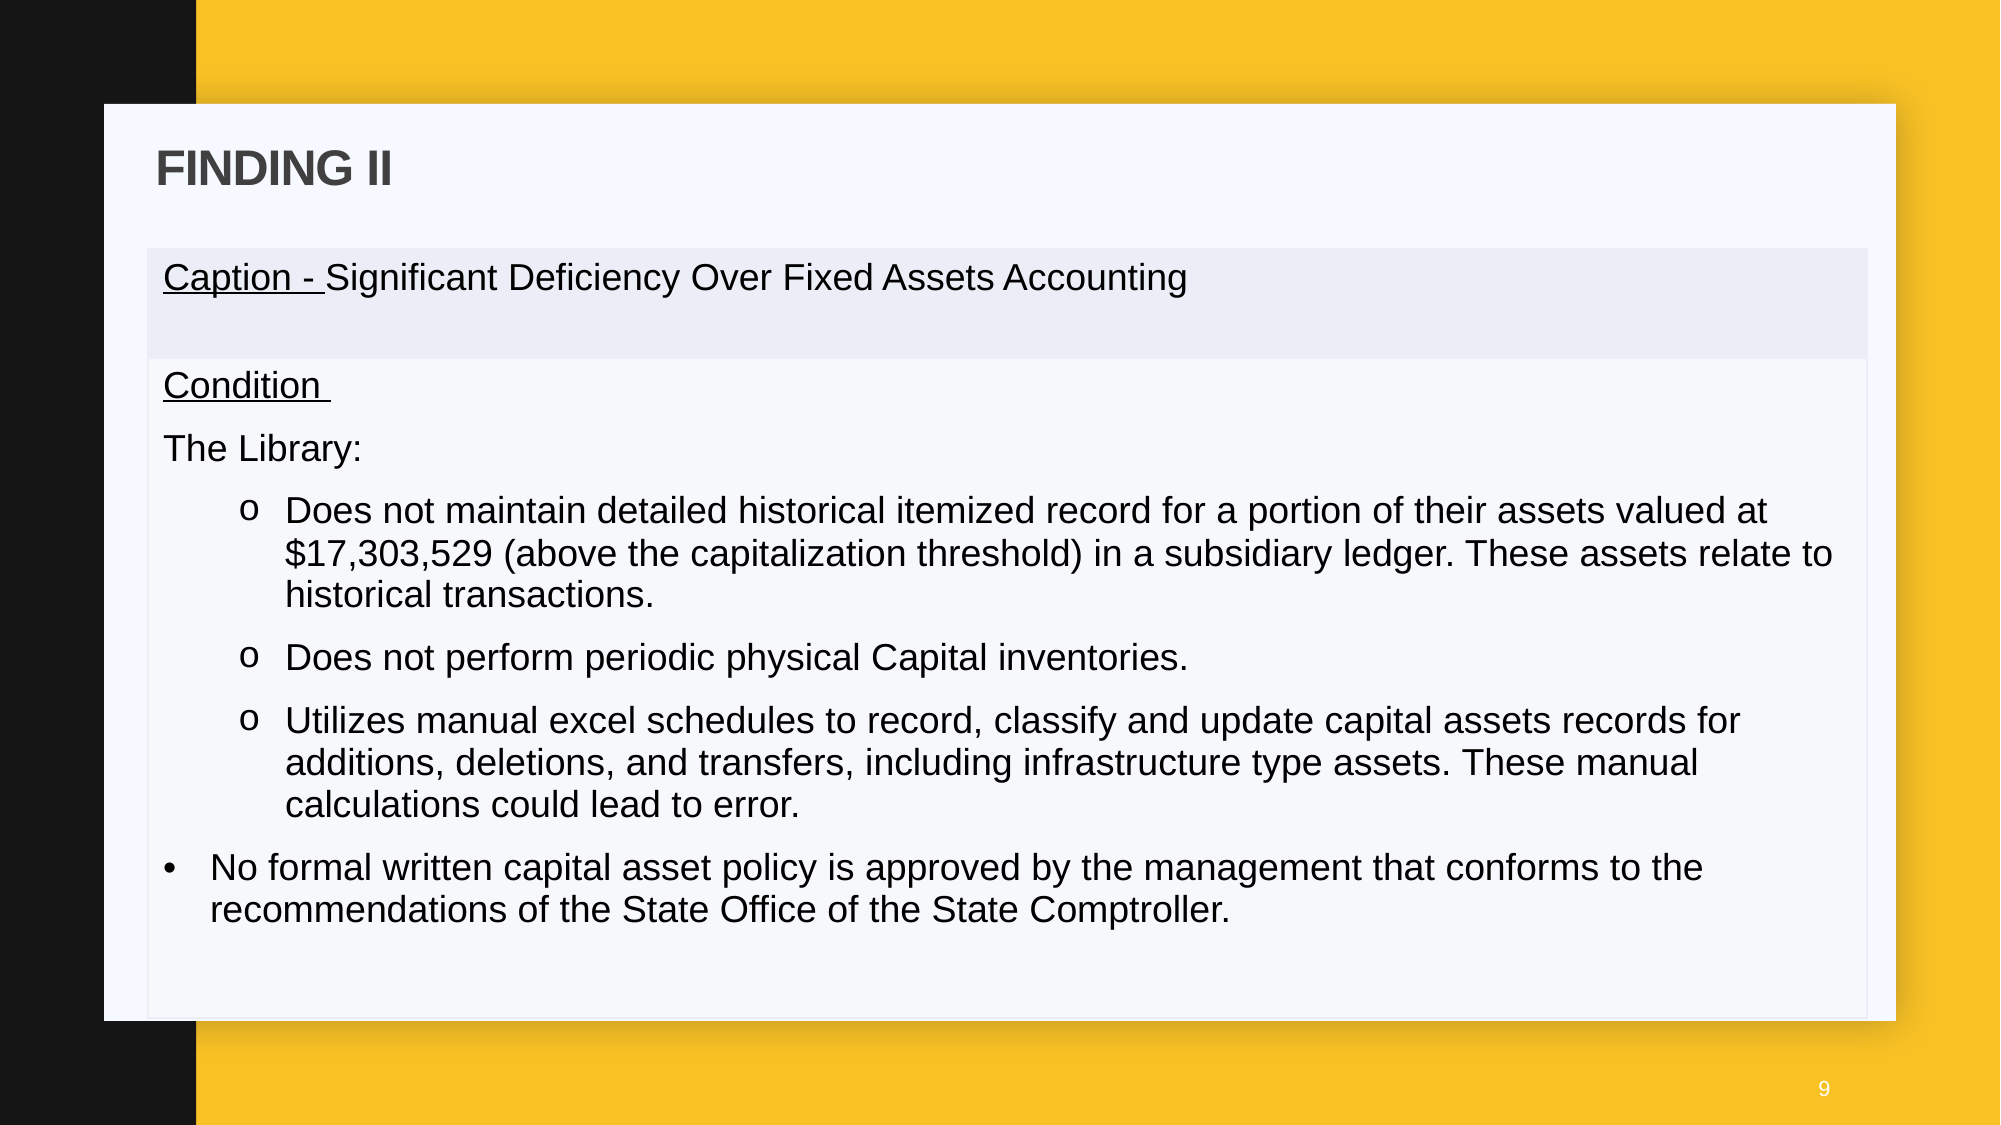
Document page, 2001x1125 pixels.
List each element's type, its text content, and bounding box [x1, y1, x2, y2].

title Finding II [140, 125, 1747, 212]
table_header Caption - Significant Deficiency Over Fixed Assets Accounting [149, 250, 1866, 354]
table_cell Condition The Library: Does not maintain detailed historical itemized record for a portion of their assets valued at $17,303,529 (above the capitalization threshold) in a subsidiary ledger. These assets relate to historical transactions. Does not perform periodic physical Capital inventories. Utilizes manual excel schedules to record, classify and update capital assets records for additions, deletions, and transfers, including infrastructure type assets. These manual calculations could lead to error. No formal written capital asset policy is approved by the management that conforms to the recommendations of the State Office of the State Comptroller. [149, 359, 1866, 1017]
slide_number 9 [1803, 1057, 1932, 1118]
